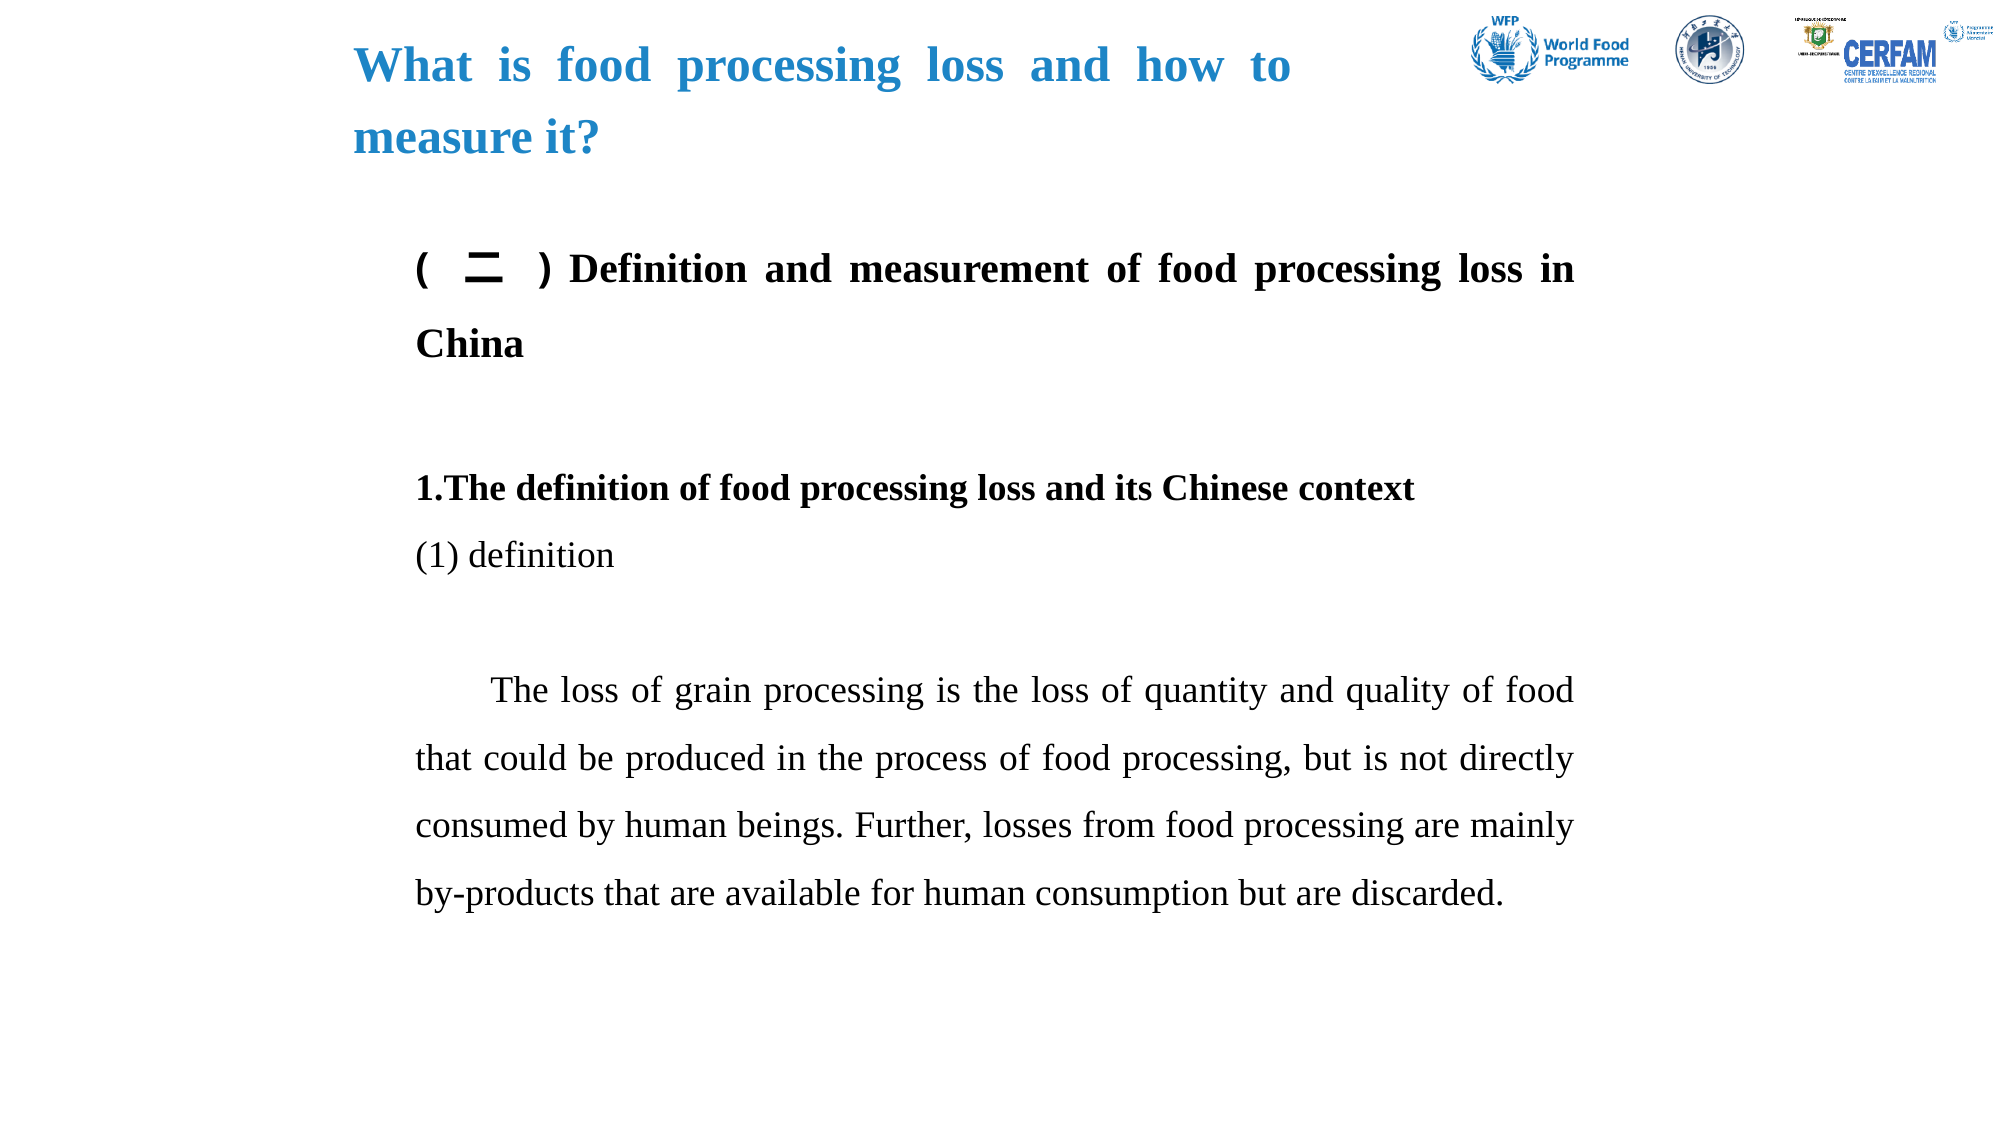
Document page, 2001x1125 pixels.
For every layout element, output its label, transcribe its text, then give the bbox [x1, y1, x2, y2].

text_box What is food processing loss and how to measure it? [338, 12, 1308, 172]
picture [1792, 13, 1999, 93]
text_box ( 二 ) Definition and measurement of food processing loss in China 1.The definition of food processing loss and its Chinese context (1) definition The loss of grain processing is the loss of quantity and quality of food that could be produced in the process of food processing, but is not directly consumed by human beings. Further, losses from food processing are mainly by-products that are available for human consumption but are discarded. [400, 208, 1591, 940]
picture [1454, 2, 1746, 97]
